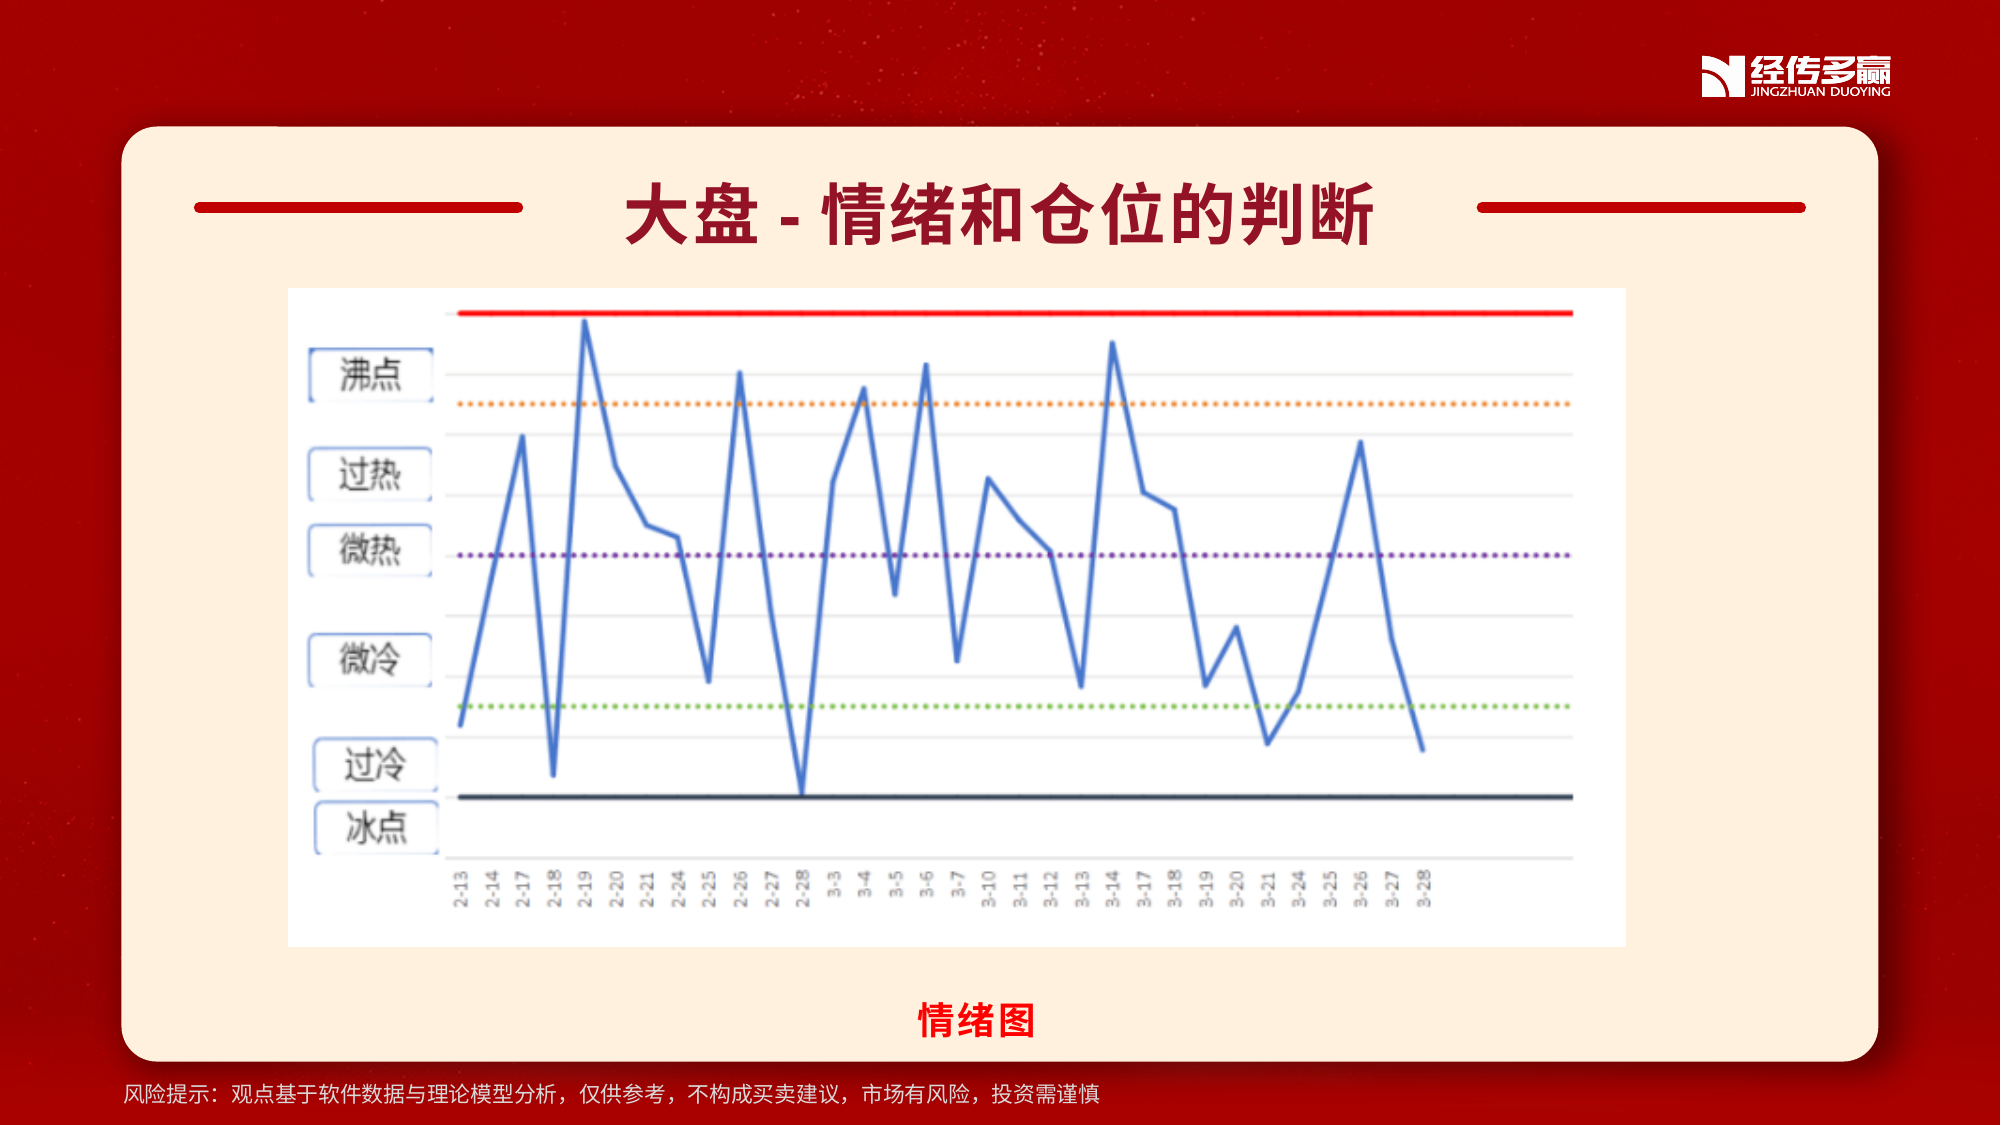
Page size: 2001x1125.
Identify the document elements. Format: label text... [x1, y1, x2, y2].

picture [0, 0, 2000, 1125]
list 大盘-情绪和仓位的判断 [517, 150, 1483, 259]
text_box 情绪图 [307, 976, 1591, 1066]
